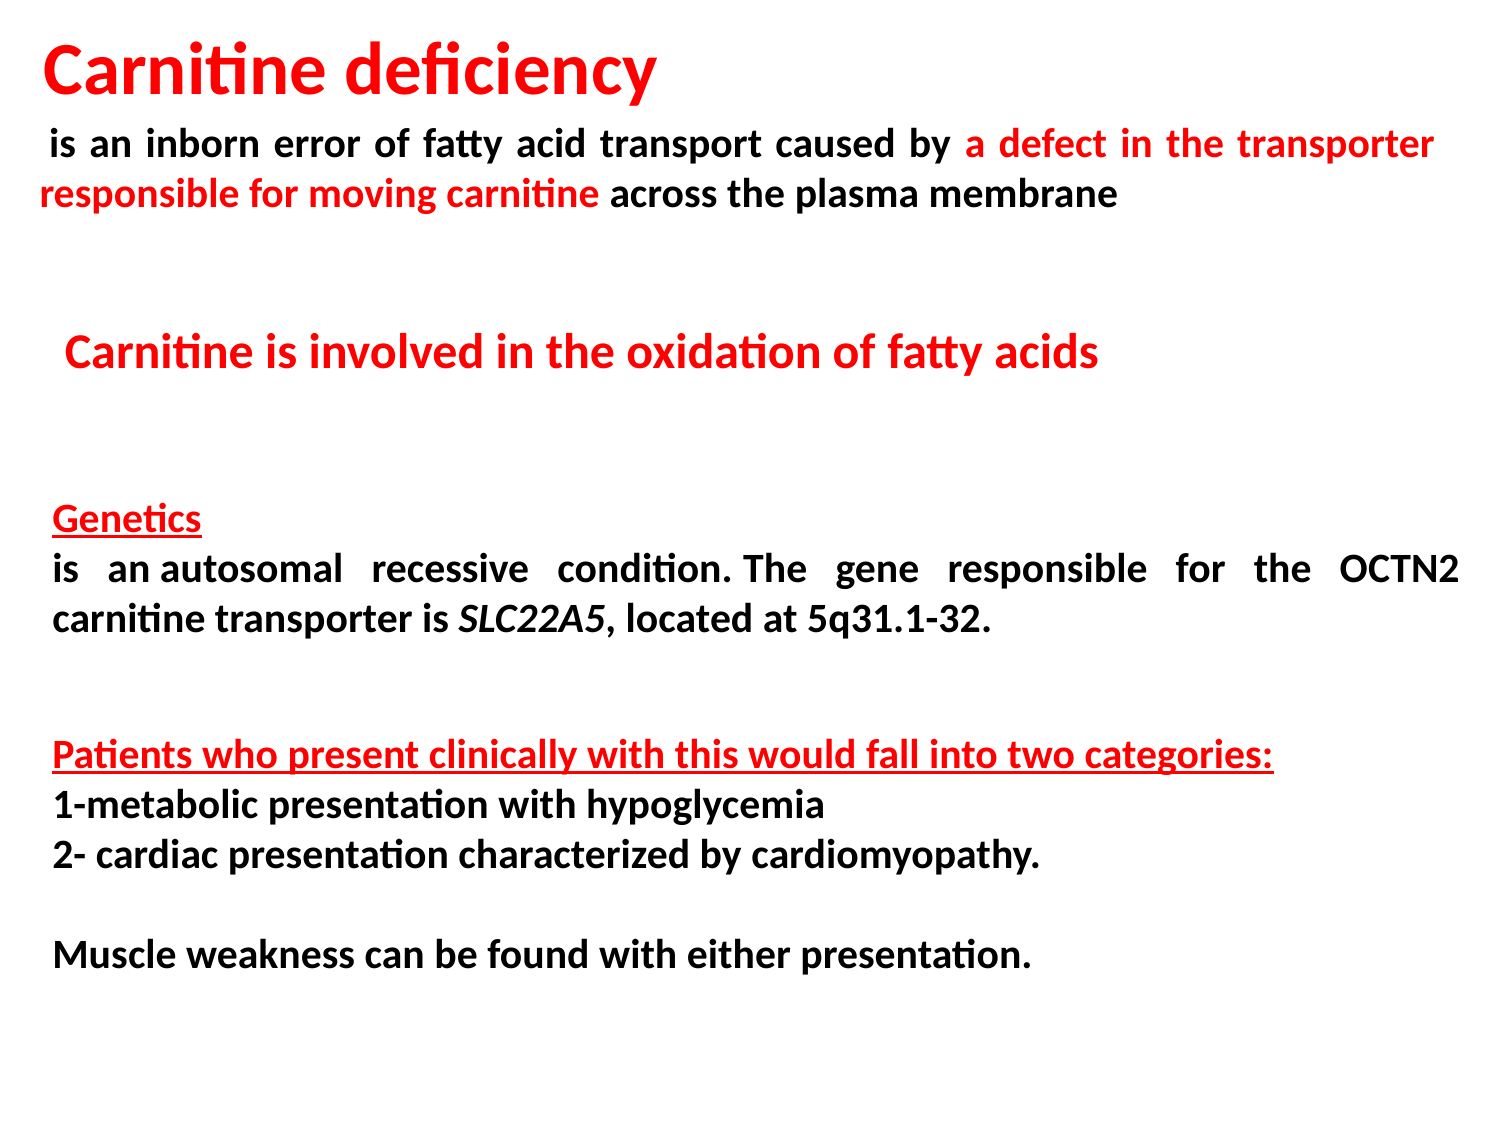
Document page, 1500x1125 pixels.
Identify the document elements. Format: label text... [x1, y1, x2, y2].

text_box Genetics is an autosomal recessive condition. The gene responsible for the OCTN2 carnitine transporter is SLC22A5, located at 5q31.1-32. [37, 483, 1475, 649]
text_box is an inborn error of fatty acid transport caused by a defect in the transporter responsible for moving carnitine across the plasma membrane [24, 108, 1450, 224]
text_box Patients who present clinically with this would fall into two categories: 1-metabolic presentation with hypoglycemia 2- cardiac presentation characterized by cardiomyopathy. Muscle weakness can be found with either presentation. [37, 669, 1463, 985]
text_box Carnitine deficiency [28, 12, 674, 108]
text_box Carnitine is involved in the oxidation of fatty acids [50, 311, 1125, 387]
